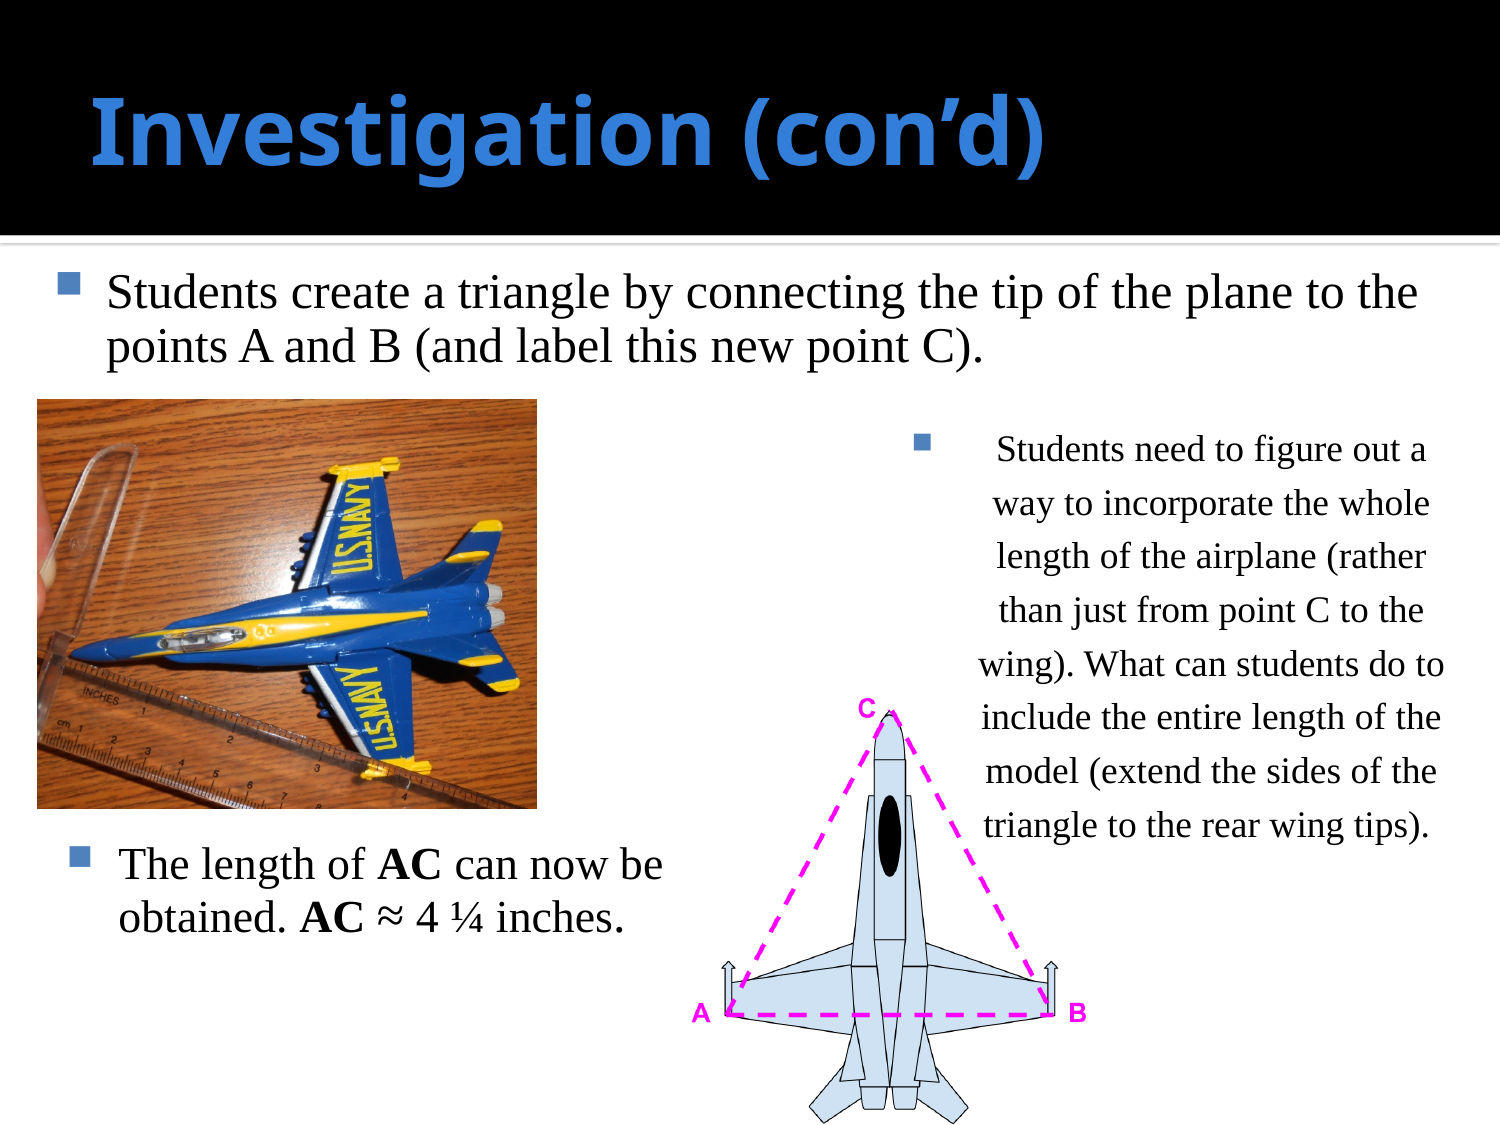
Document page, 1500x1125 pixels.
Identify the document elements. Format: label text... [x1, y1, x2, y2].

text_box The length of AC can now be obtained. AC ≈ 4 ¼ inches. [37, 824, 681, 988]
text_box Students need to figure out a way to incorporate the whole length of the airplane (rather than just from point C to the wing). What can students do to include the entire length of the model (extend the sides of the triangle to the rear wing tips). [900, 399, 1463, 888]
title Investigation (con’d) [75, 25, 1425, 231]
picture [37, 399, 537, 809]
picture [687, 697, 1100, 1125]
list Students create a triangle by connecting the tip of the plane to the points A and B (and label this new point C). [24, 249, 1450, 409]
